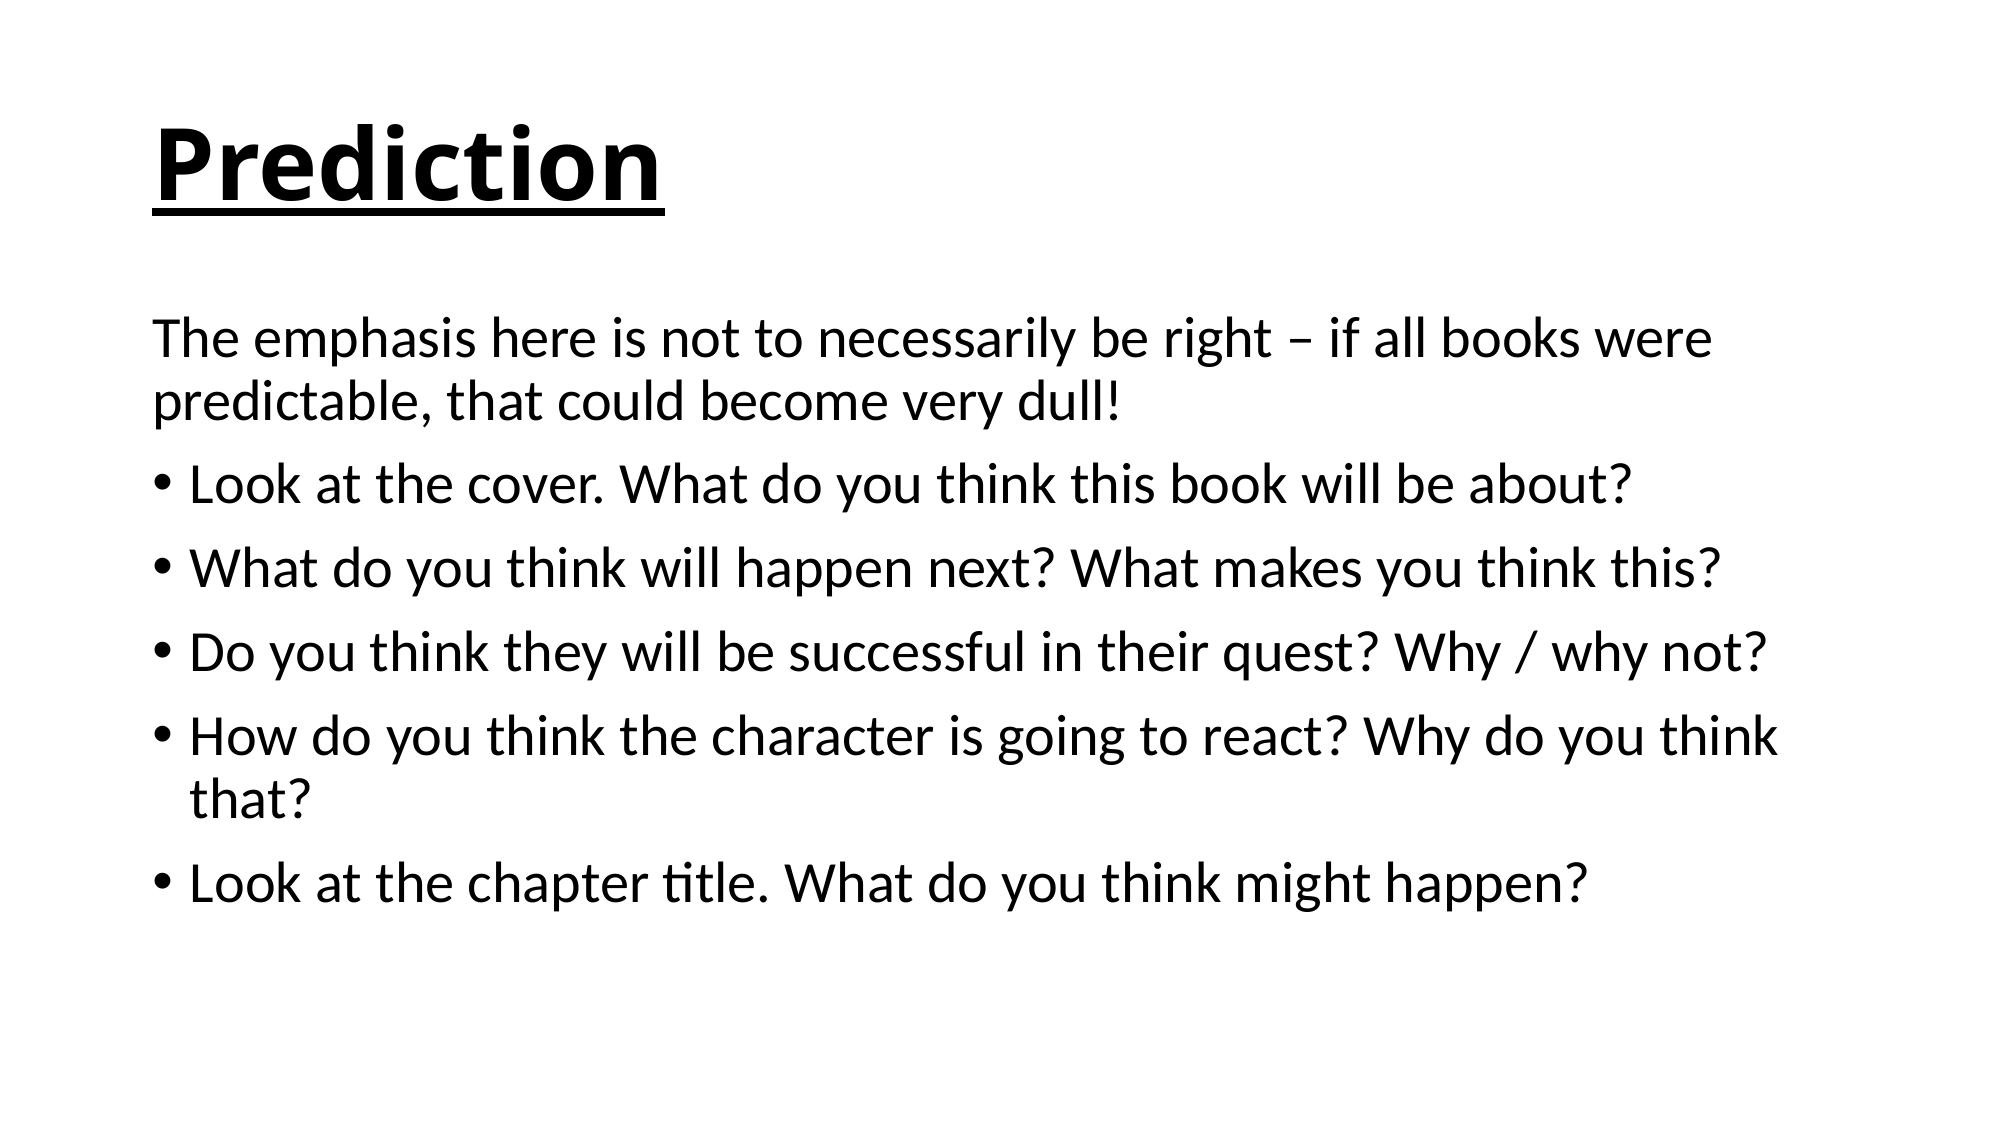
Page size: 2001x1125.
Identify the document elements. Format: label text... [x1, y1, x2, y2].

title Prediction [137, 59, 1863, 278]
list The emphasis here is not to necessarily be right – if all books were predictable, that could become very dull! Look at the cover. What do you think this book will be about? What do you think will happen next? What makes you think this? Do you think they will be successful in their quest? Why / why not? How do you think the character is going to react? Why do you think that? Look at the chapter title. What do you think might happen? [137, 299, 1863, 1014]
